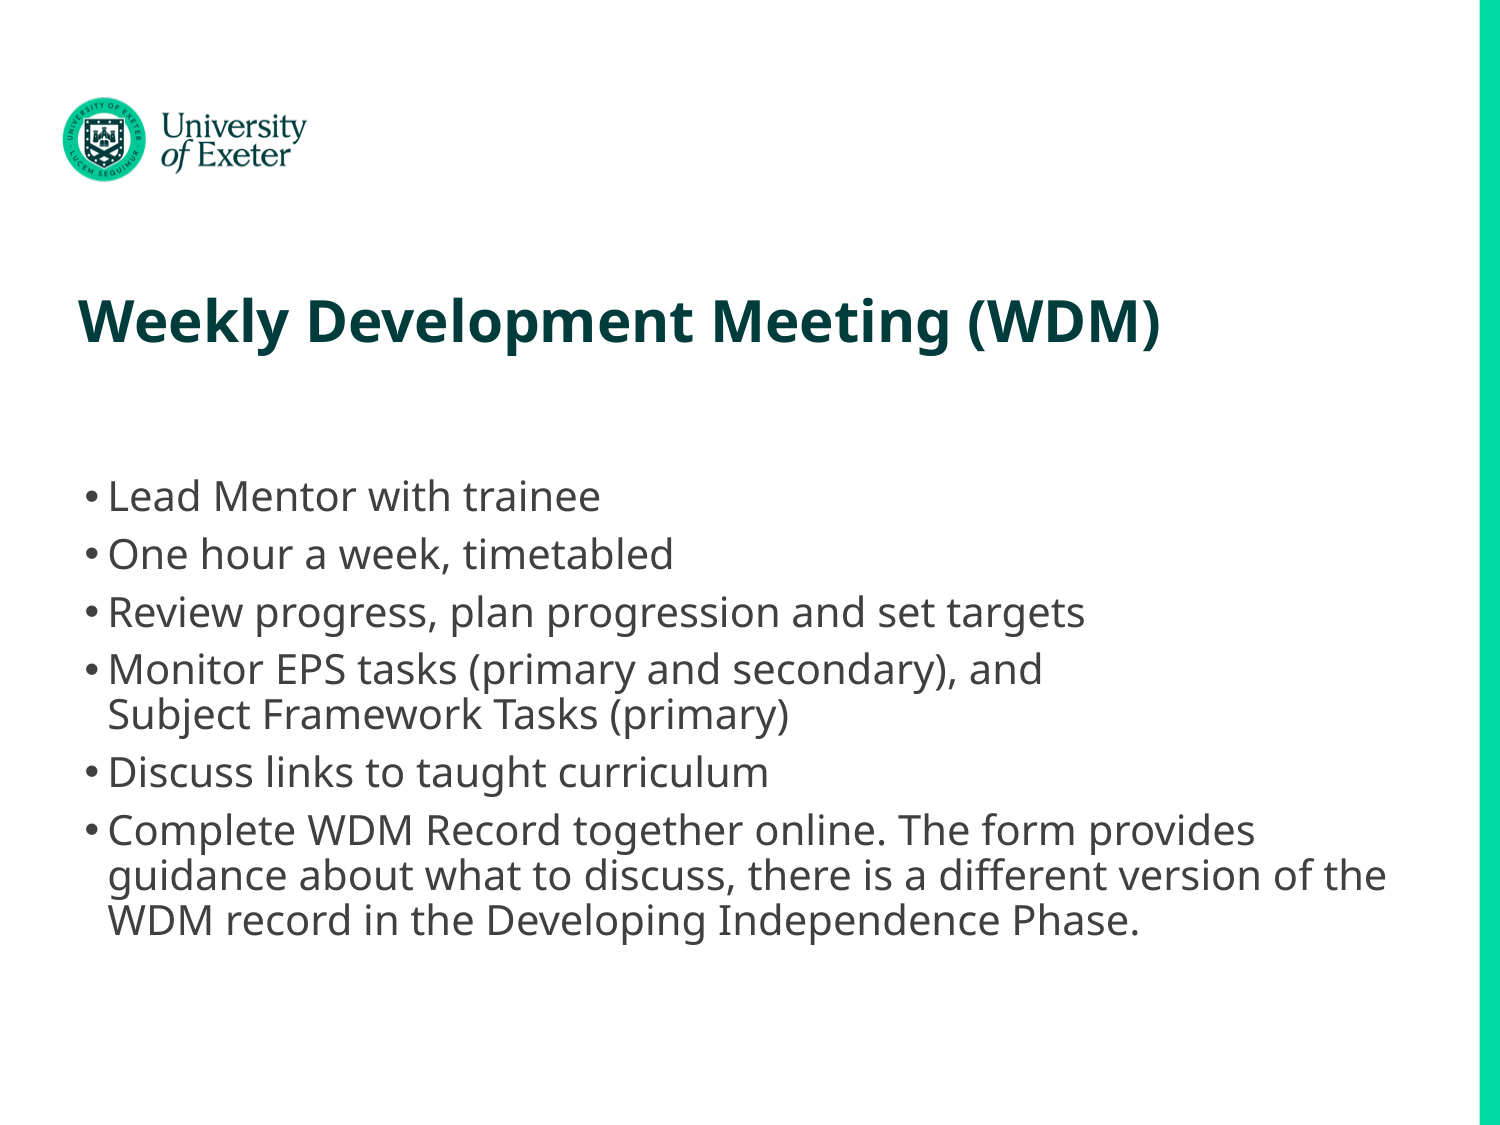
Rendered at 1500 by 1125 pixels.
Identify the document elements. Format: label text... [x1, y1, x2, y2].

picture [50, 50, 320, 229]
list Lead Mentor with trainee One hour a week, timetabled Review progress, plan progression and set targets Monitor EPS tasks (primary and secondary), and Subject Framework Tasks (primary) Discuss links to taught curriculum Complete WDM Record together online. The form provides guidance about what to discuss, there is a different version of the WDM record in the Developing Independence Phase. [69, 468, 1421, 1026]
title Weekly Development Meeting (WDM) [64, 284, 1480, 386]
